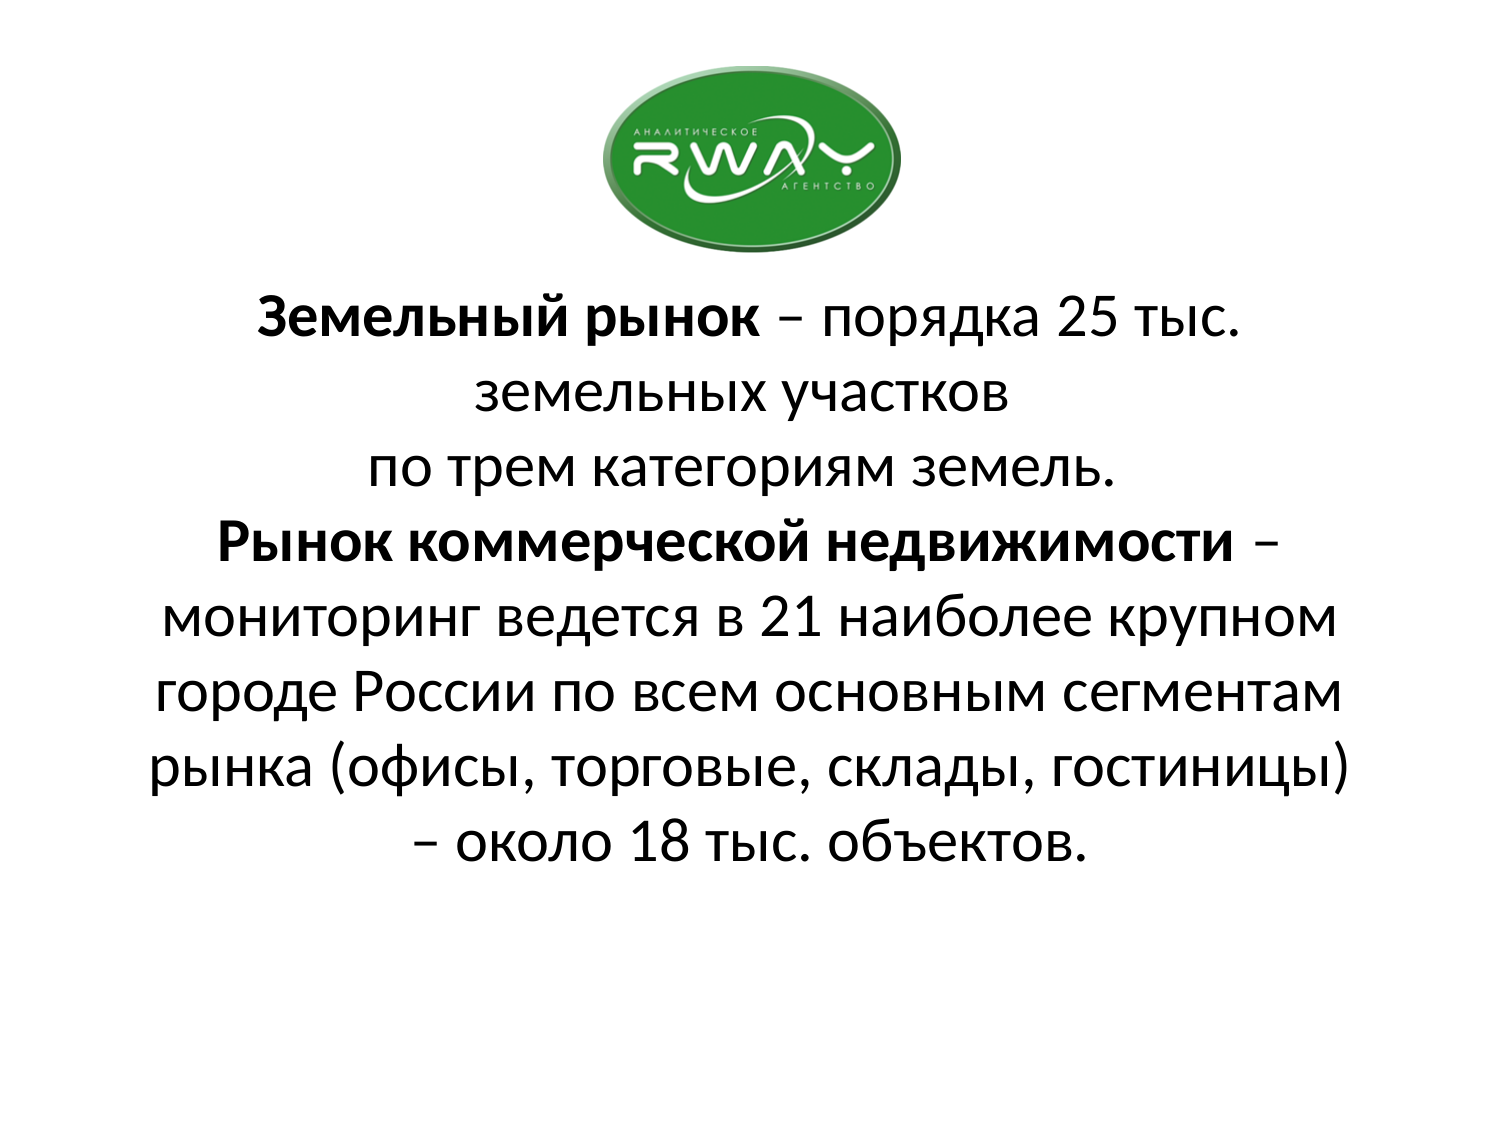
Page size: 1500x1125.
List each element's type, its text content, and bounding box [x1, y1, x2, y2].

title Земельный рынок – порядка 25 тыс. земельных участков по трем категориям земель. Рынок коммерческой недвижимости – мониторинг ведется в 21 наиболее крупном городе России по всем основным сегментам рынка (офисы, торговые, склады, гостиницы) – около 18 тыс. объектов. [112, 290, 1388, 858]
picture [603, 66, 901, 253]
